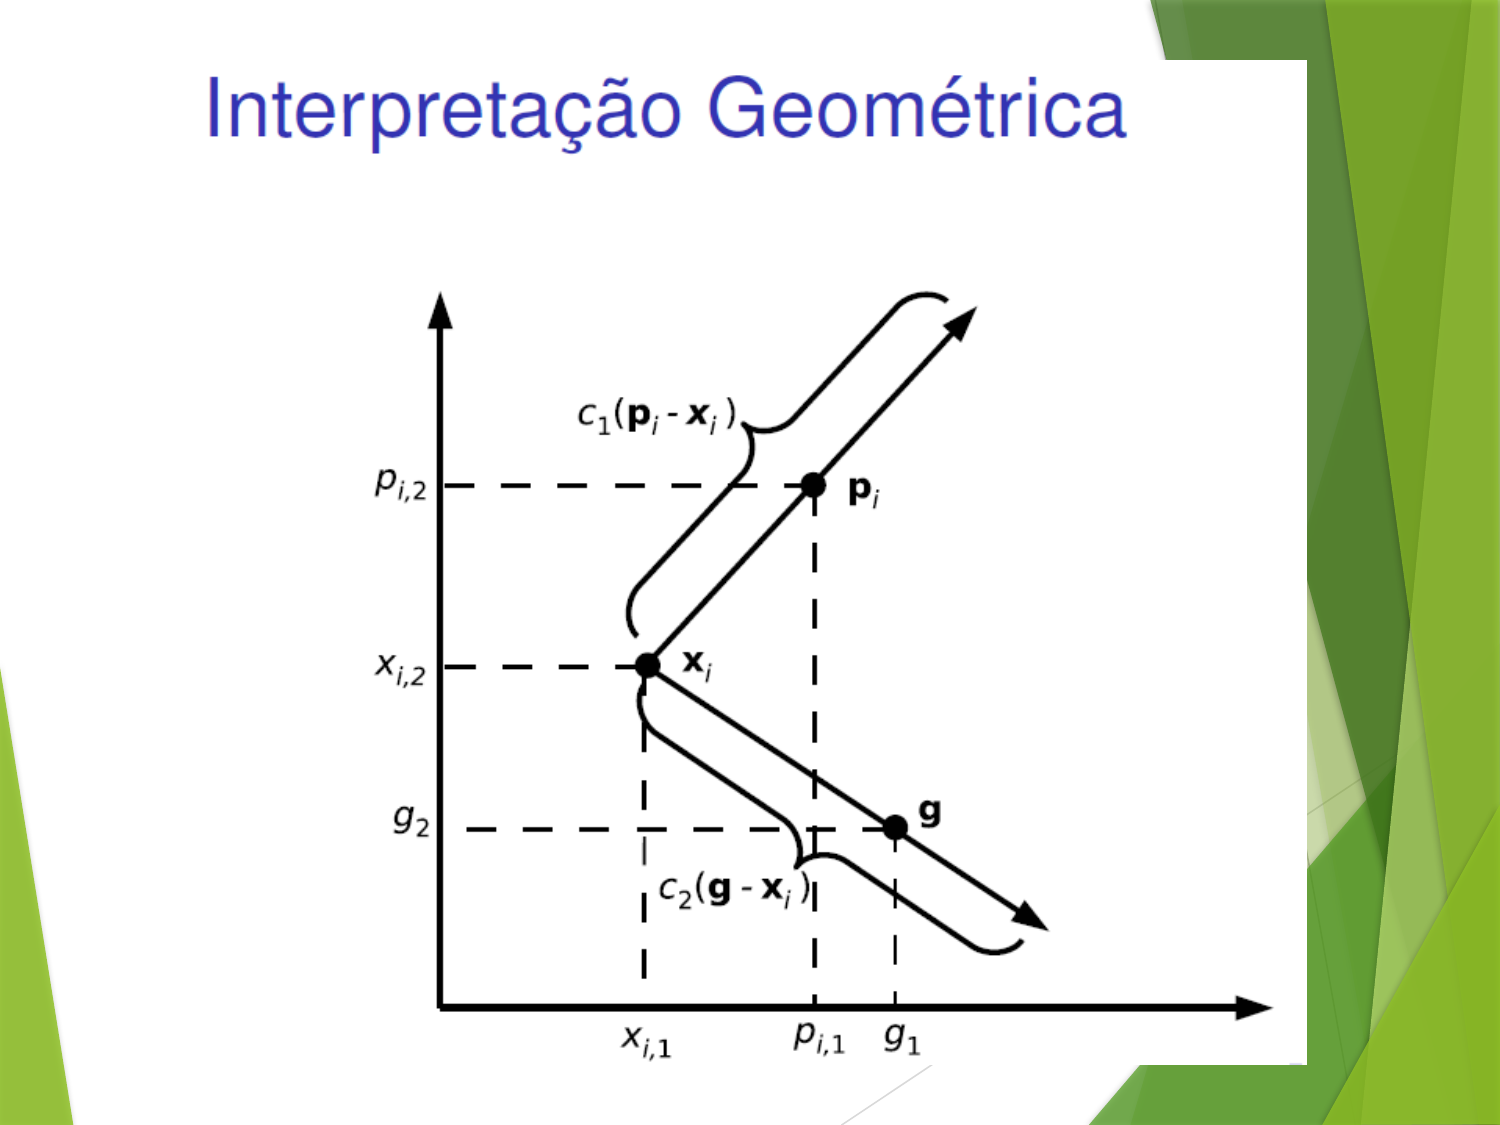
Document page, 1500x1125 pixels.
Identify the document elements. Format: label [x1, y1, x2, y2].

picture [193, 59, 1307, 1066]
